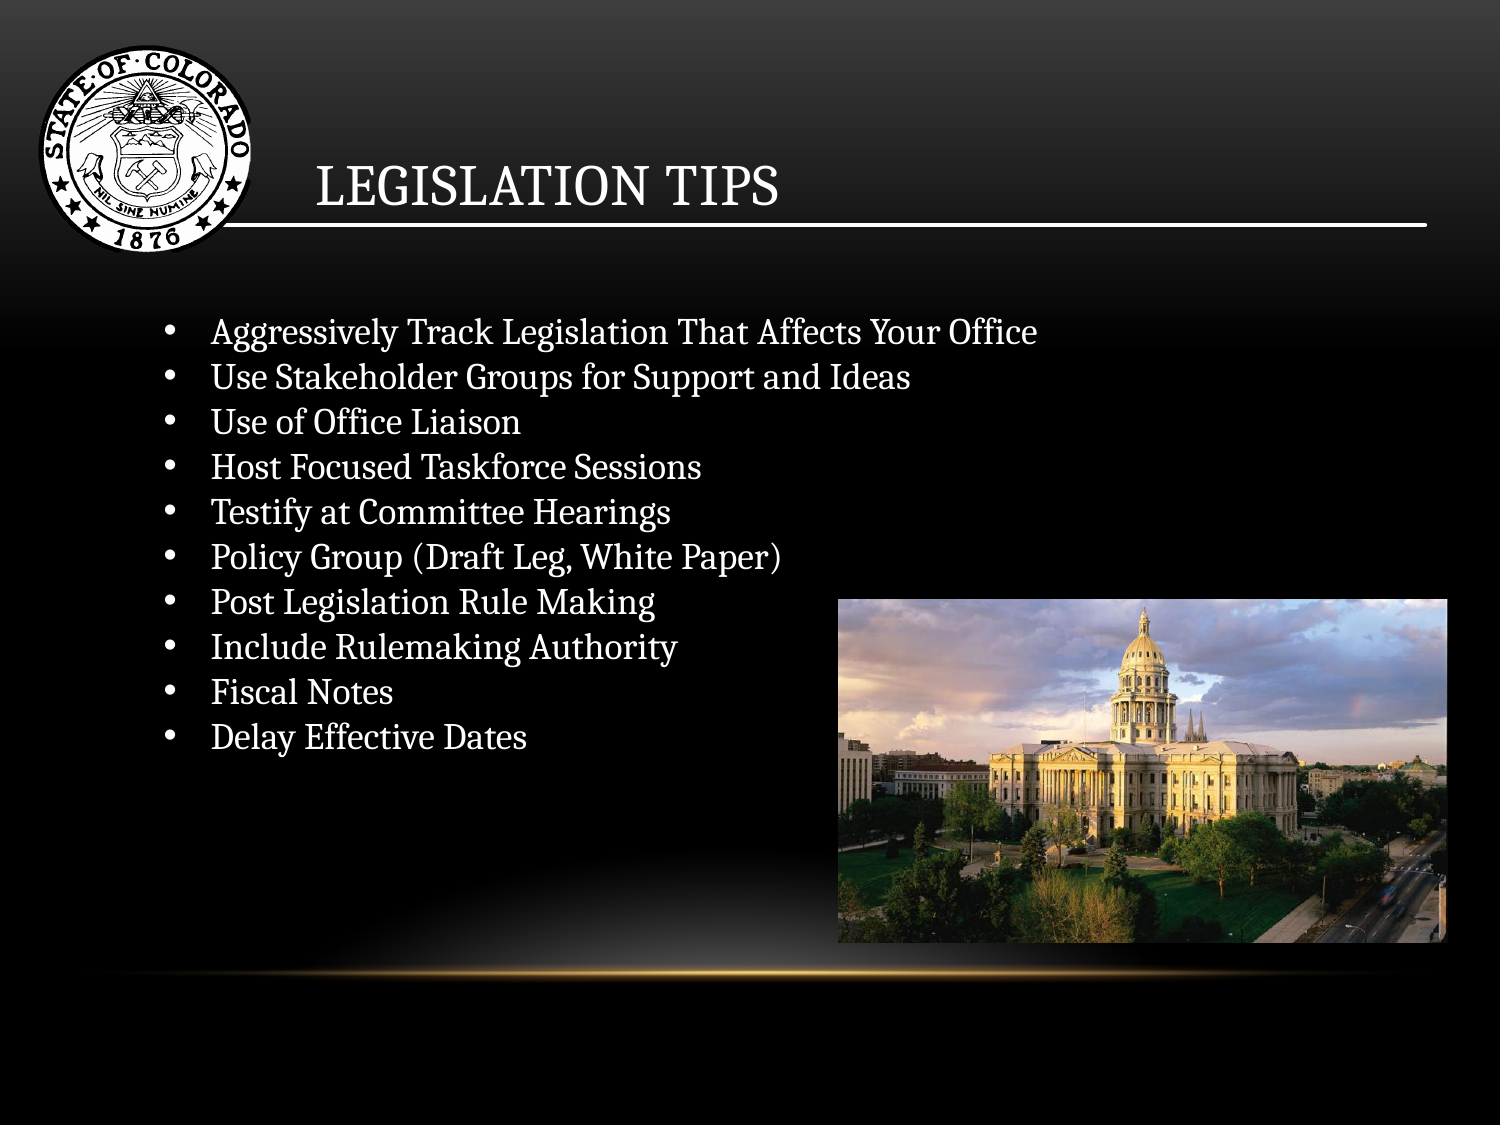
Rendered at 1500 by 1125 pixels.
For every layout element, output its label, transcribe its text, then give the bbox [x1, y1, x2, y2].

text_box Aggressively Track Legislation That Affects Your Office Use Stakeholder Groups for Support and Ideas Use of Office Liaison Host Focused Taskforce Sessions Testify at Committee Hearings Policy Group (Draft Leg, White Paper) Post Legislation Rule Making Include Rulemaking Authority Fiscal Notes Delay Effective Dates [148, 299, 1054, 765]
picture [0, 0, 1500, 1125]
title Legislation Tips [300, 95, 1350, 223]
